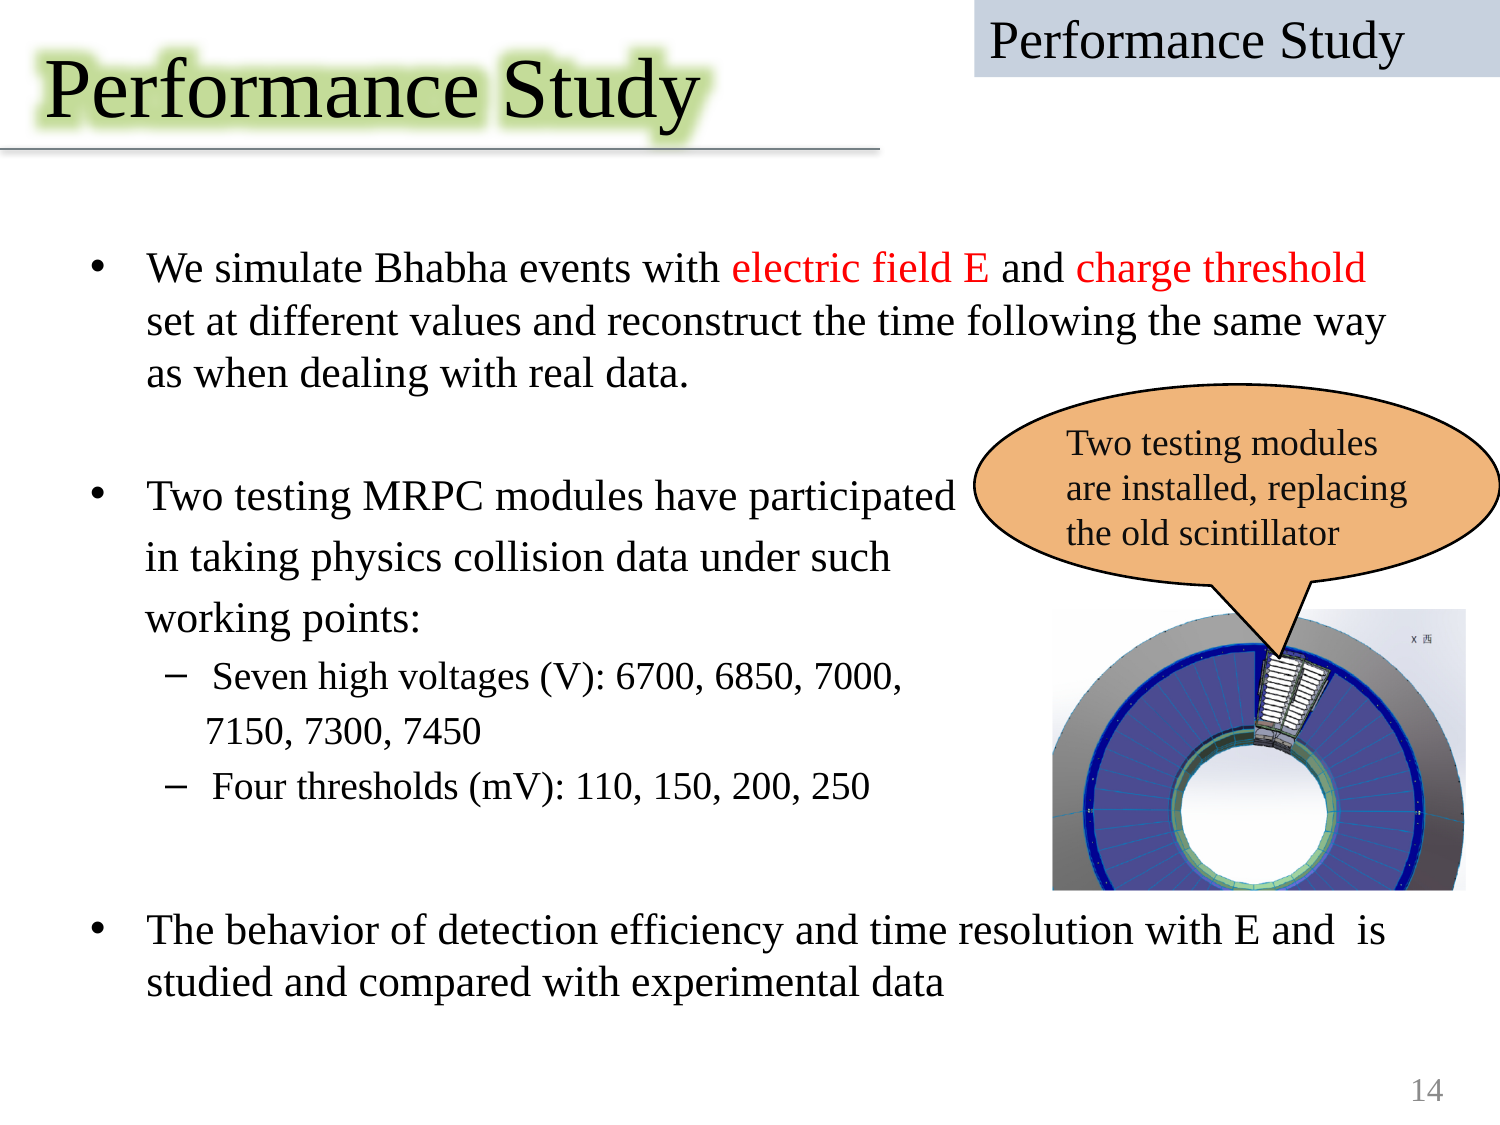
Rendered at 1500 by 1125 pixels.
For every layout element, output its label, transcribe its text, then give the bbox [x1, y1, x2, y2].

text_box Two testing modules are installed, replacing the old scintillator [973, 383, 1500, 608]
text_box Performance Study [974, 0, 1500, 78]
text_box Performance Study [29, 19, 799, 146]
slide_number 14 [1108, 1057, 1459, 1118]
picture [1045, 609, 1473, 896]
